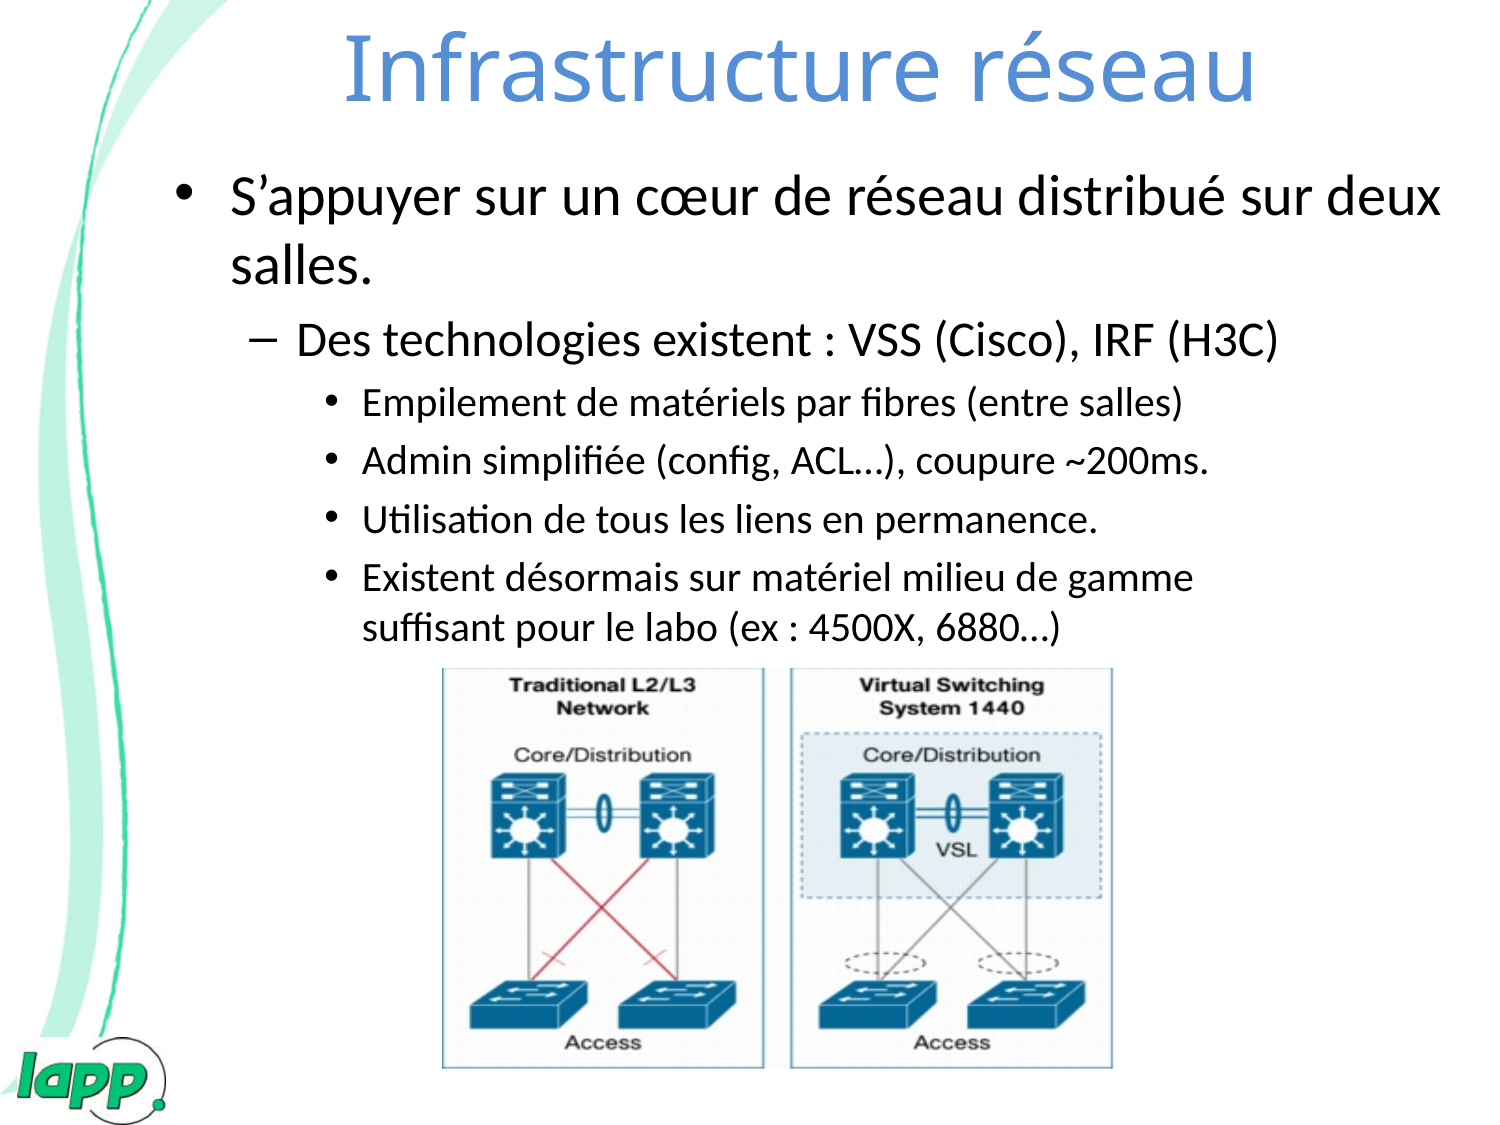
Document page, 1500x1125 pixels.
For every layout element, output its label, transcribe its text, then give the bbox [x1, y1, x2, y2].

title Infrastructure réseau [206, 7, 1421, 124]
picture [442, 668, 1117, 1073]
list S’appuyer sur un cœur de réseau distribué sur deux salles. Des technologies existent : VSS (Cisco), IRF (H3C) Empilement de matériels par fibres (entre salles) Admin simplifiée (config, ACL…), coupure ~200ms. Utilisation de tous les liens en permanence. Existent désormais sur matériel milieu de gamme suffisant pour le labo (ex : 4500X, 6880…) [159, 148, 1500, 658]
picture [0, 0, 311, 1125]
